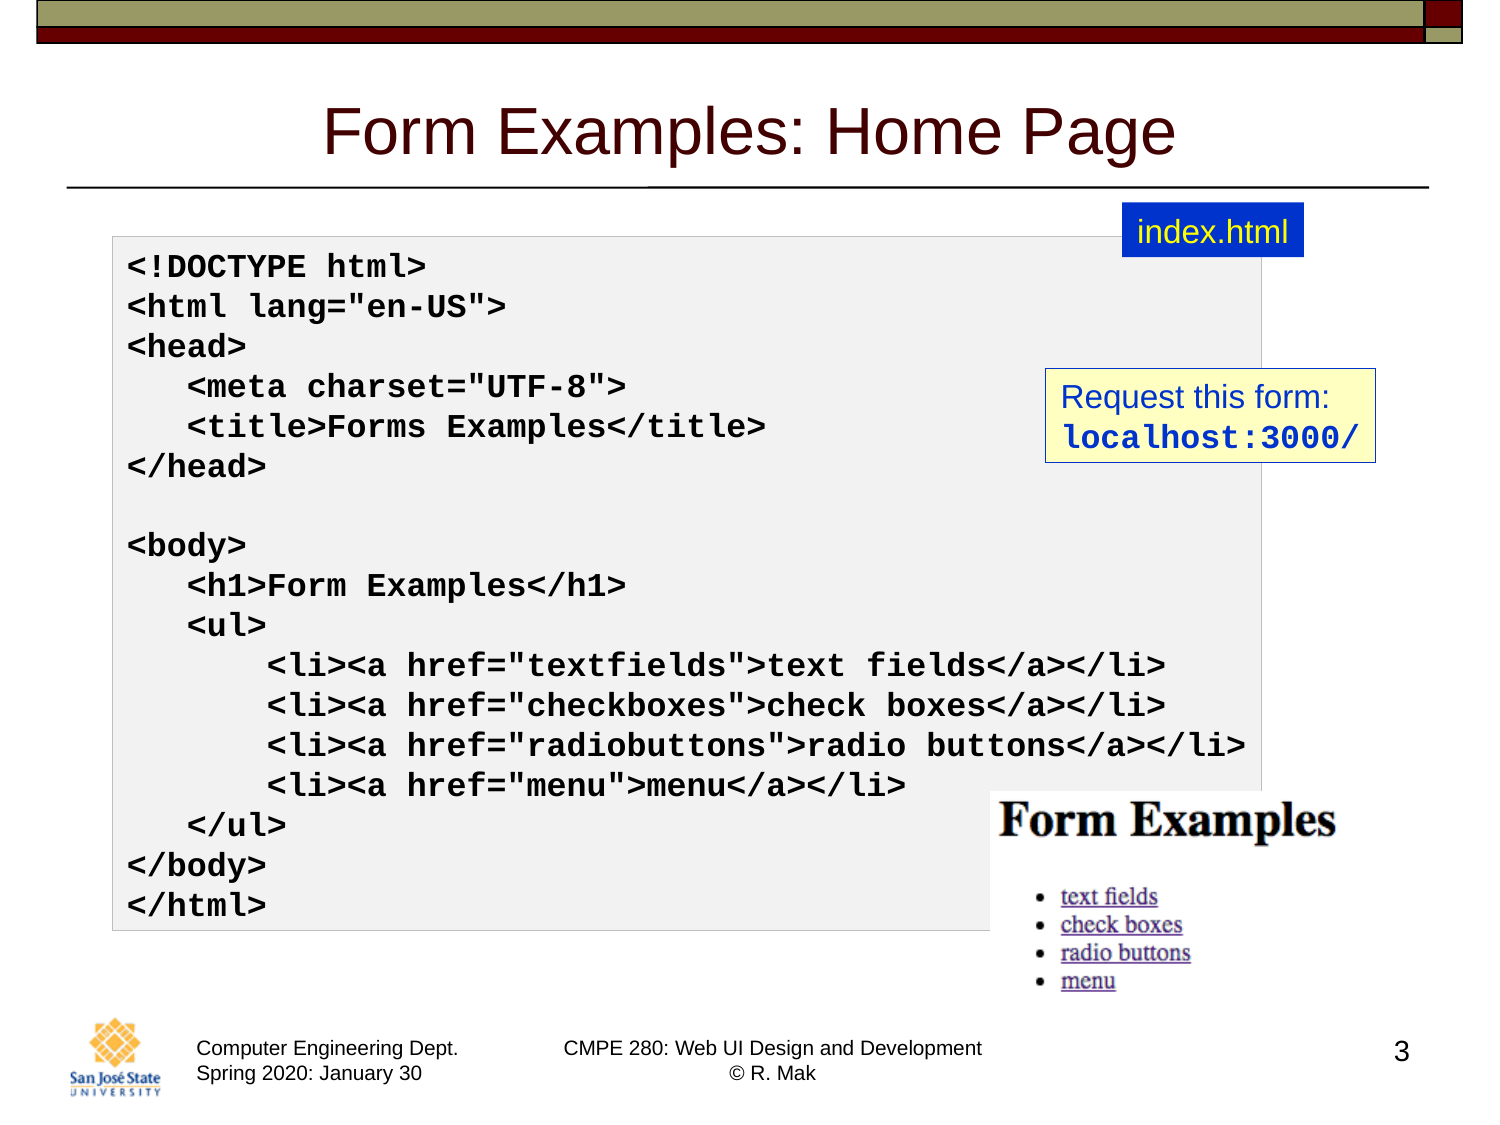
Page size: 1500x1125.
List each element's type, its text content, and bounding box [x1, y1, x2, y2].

text_box Request this form: localhost:3000/ [1045, 368, 1376, 463]
slide_number 3 [1335, 1025, 1425, 1100]
text_box index.html [1122, 202, 1304, 258]
picture [60, 1012, 166, 1112]
title Form Examples: Home Page [75, 67, 1425, 175]
picture [989, 791, 1354, 1006]
text_box <!DOCTYPE html> <html lang="en-US"> <head> <meta charset="UTF-8"> <title>Forms Examples</title> </head> <body> <h1>Form Examples</h1> <ul> <li><a href="textfields">text fields</a></li> <li><a href="checkboxes">check boxes</a></li> <li><a href="radiobuttons">radio buttons</a></li> <li><a href="menu">menu</a></li> </ul> </body> </html> [112, 236, 1262, 931]
